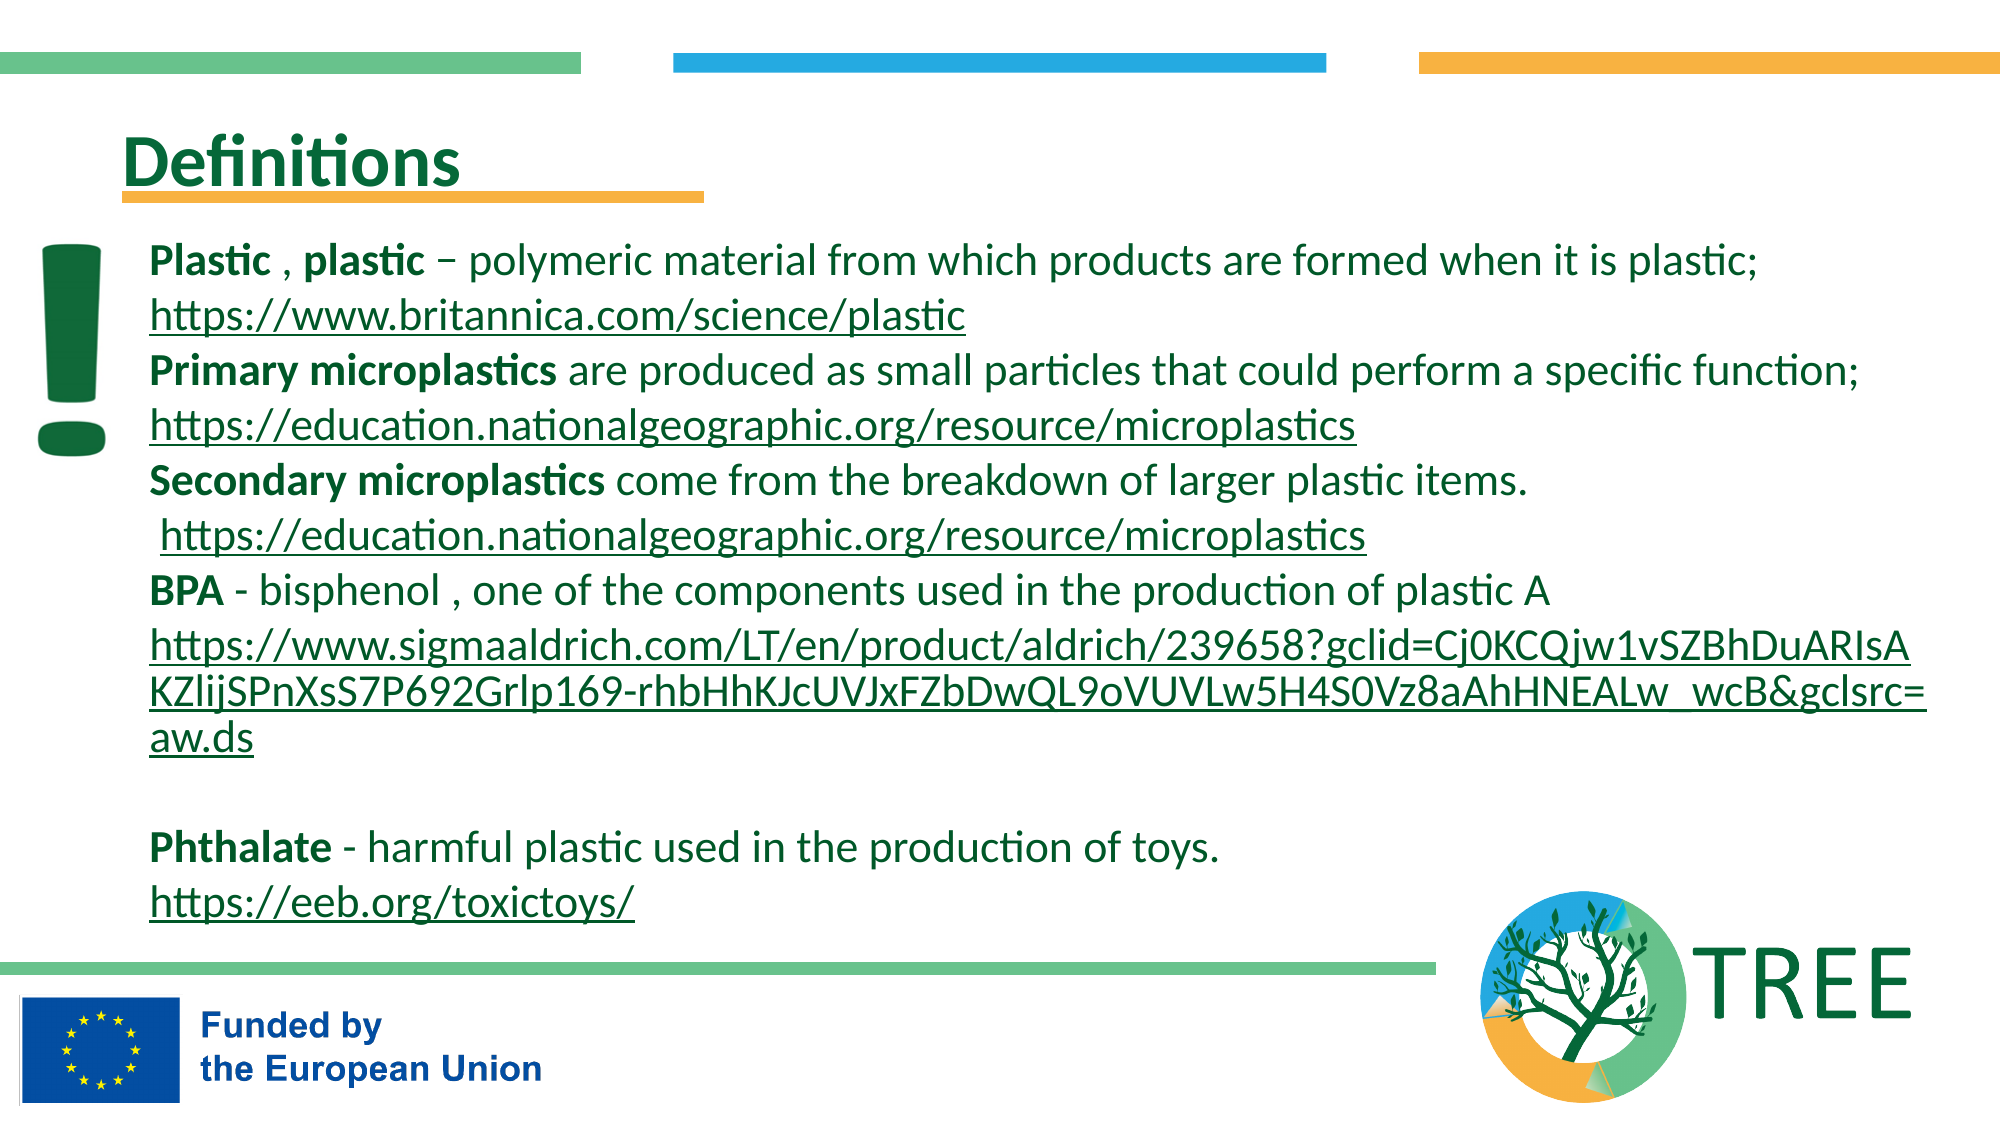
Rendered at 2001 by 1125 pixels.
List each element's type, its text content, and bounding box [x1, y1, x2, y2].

text_box [123, 192, 704, 203]
text_box [0, 963, 1436, 974]
text_box [1419, 53, 2000, 73]
text_box Plastic , plastic − polymeric material from which products are formed when it is plastic; https://www.britannica.com/science/plastic Primary microplastics are produced as small particles that could perform a specific function; https://education.nationalgeographic.org/resource/microplastics Secondary microplastics come from the breakdown of larger plastic items. https://education.nationalgeographic.org/resource/microplastics BPA - bisphenol , one of the components used in the production of plastic A https://www.sigmaaldrich.com/LT/en/product/aldrich/239658?gclid=Cj0KCQjw1vSZBhDuARIsAKZlijSPnXsS7P692Grlp169-rhbHhKJcUVJxFZbDwQL9oVUVLw5H4S0Vz8aAhHNEALw_wcB&gclsrc=aw.ds Phthalate - harmful plastic used in the production of toys. https://eeb.org/toxictoys/ [134, 222, 1943, 843]
picture [15, 991, 581, 1111]
text_box Definitions [107, 103, 797, 229]
text_box [0, 53, 581, 73]
picture [1480, 891, 1911, 1104]
picture [15, 230, 135, 472]
text_box [673, 53, 1327, 73]
